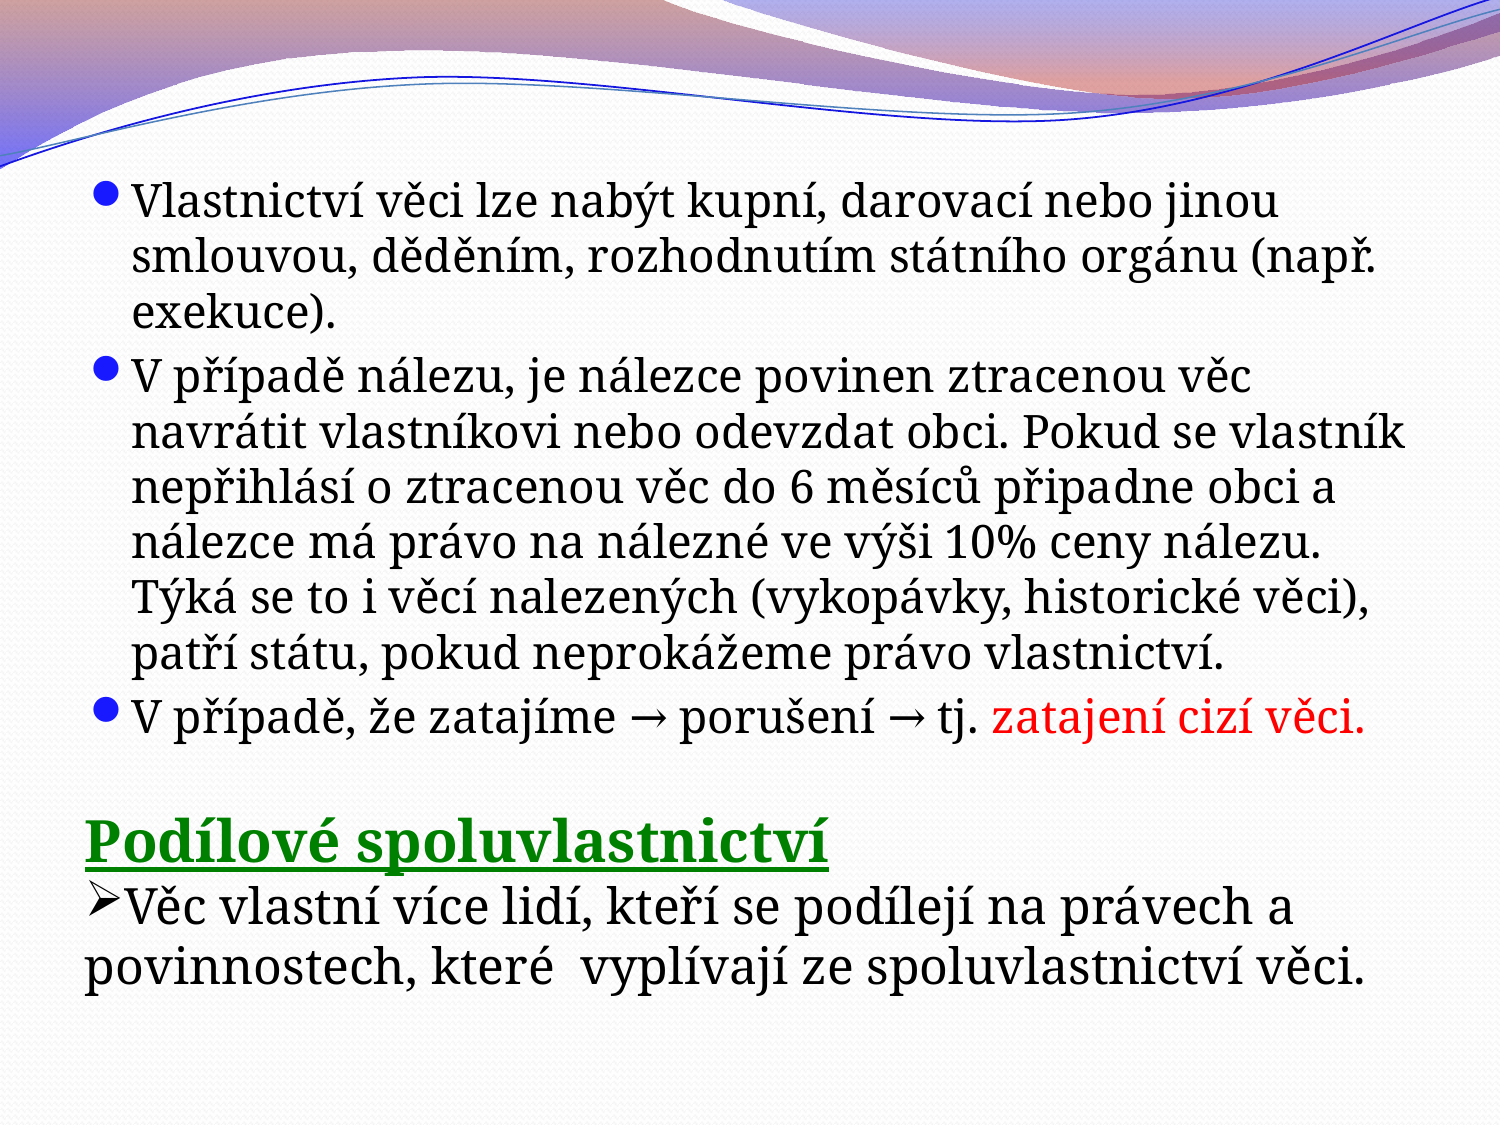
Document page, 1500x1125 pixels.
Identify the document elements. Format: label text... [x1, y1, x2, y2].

list Vlastnictví věci lze nabýt kupní, darovací nebo jinou smlouvou, děděním, rozhodnutím státního orgánu (např. exekuce). V případě nálezu, je nálezce povinen ztracenou věc navrátit vlastníkovi nebo odevzdat obci. Pokud se vlastník nepřihlásí o ztracenou věc do 6 měsíců připadne obci a nálezce má právo na nálezné ve výši 10% ceny nálezu. Týká se to i věcí nalezených (vykopávky, historické věci), patří státu, pokud neprokážeme právo vlastnictví. V případě, že zatajíme → porušení → tj. zatajení cizí věci. [75, 164, 1425, 762]
text_box Podílové spoluvlastnictví Věc vlastní více lidí, kteří se podílejí na právech a povinnostech, které vyplívají ze spoluvlastnictví věci. [70, 796, 1442, 1125]
